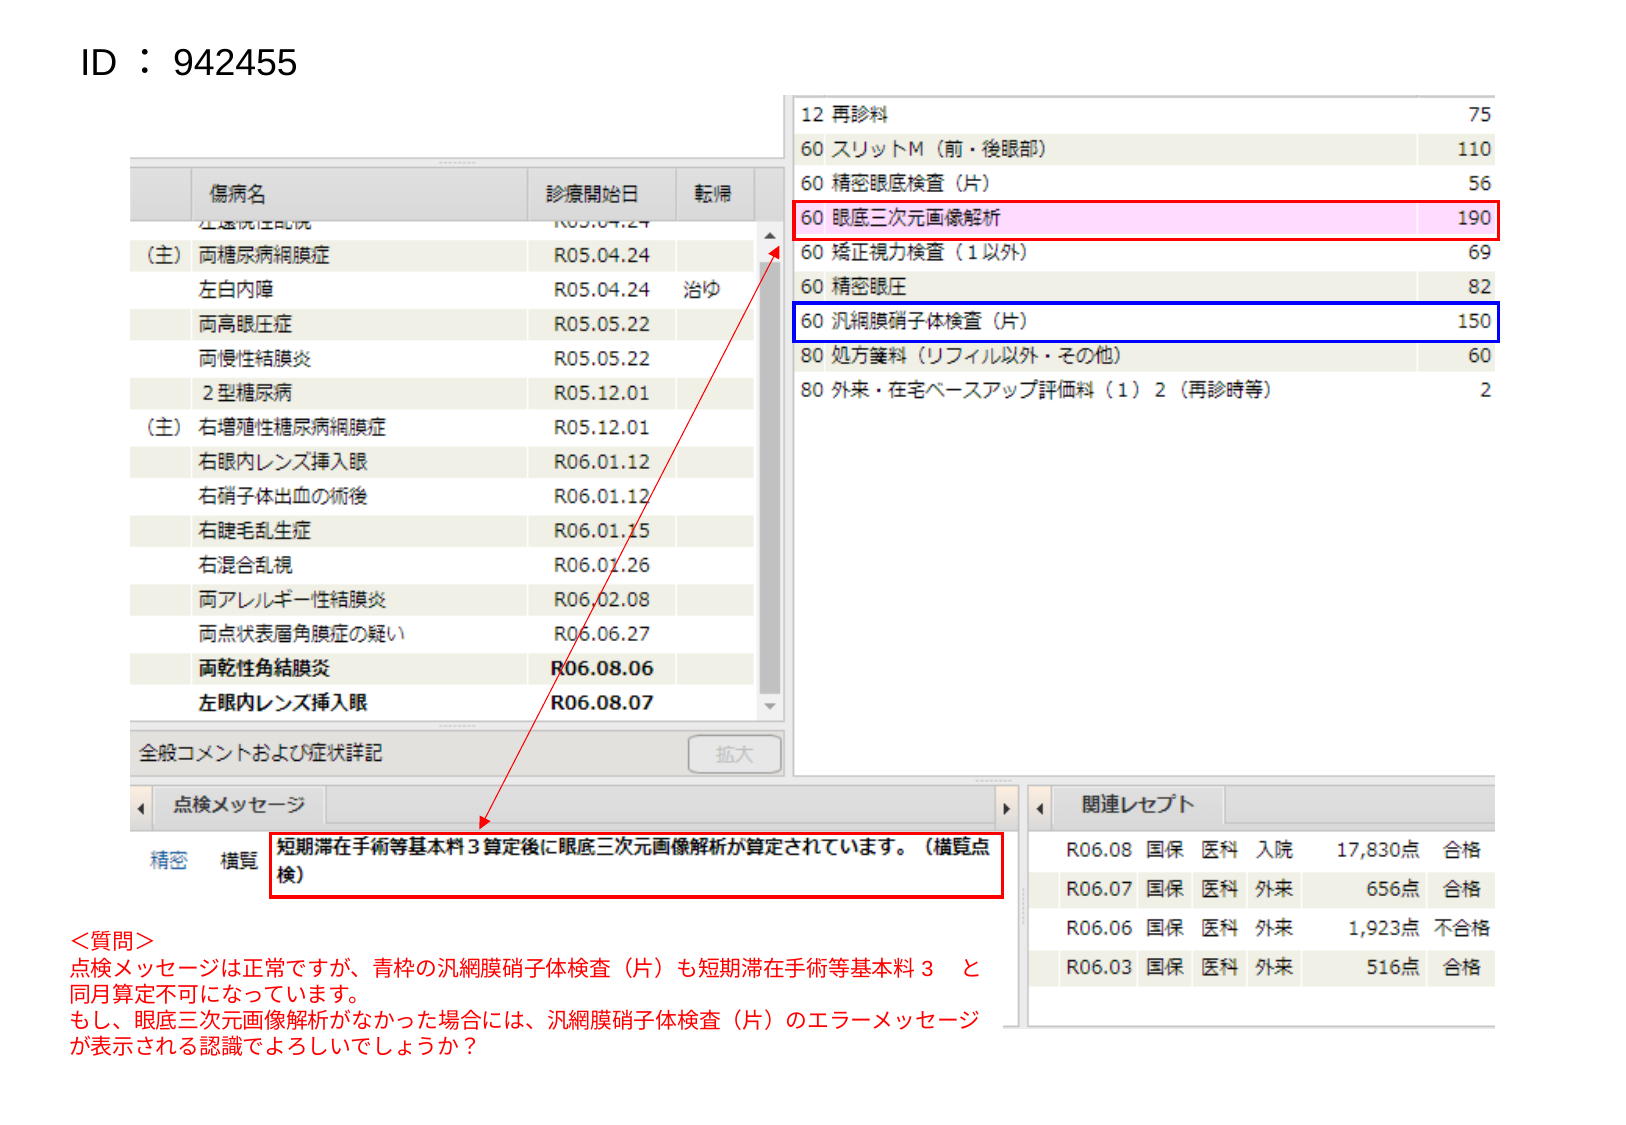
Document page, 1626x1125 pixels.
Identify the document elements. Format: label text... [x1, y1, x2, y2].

text_box ＜質問＞ 点検メッセージは正常ですが、青枠の汎網膜硝子体検査（片）も短期滞在手術等基本料3 と同月算定不可になっています。 もし、眼底三次元画像解析がなかった場合には、汎網膜硝子体検査（片）のエラーメッセージが表示される認識でよろしいでしょうか？ [54, 920, 1003, 1067]
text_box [479, 245, 780, 830]
text_box [1495, 200, 1499, 241]
text_box [1495, 302, 1499, 342]
picture [130, 95, 1495, 1029]
text_box ID：942455 [65, 30, 313, 91]
